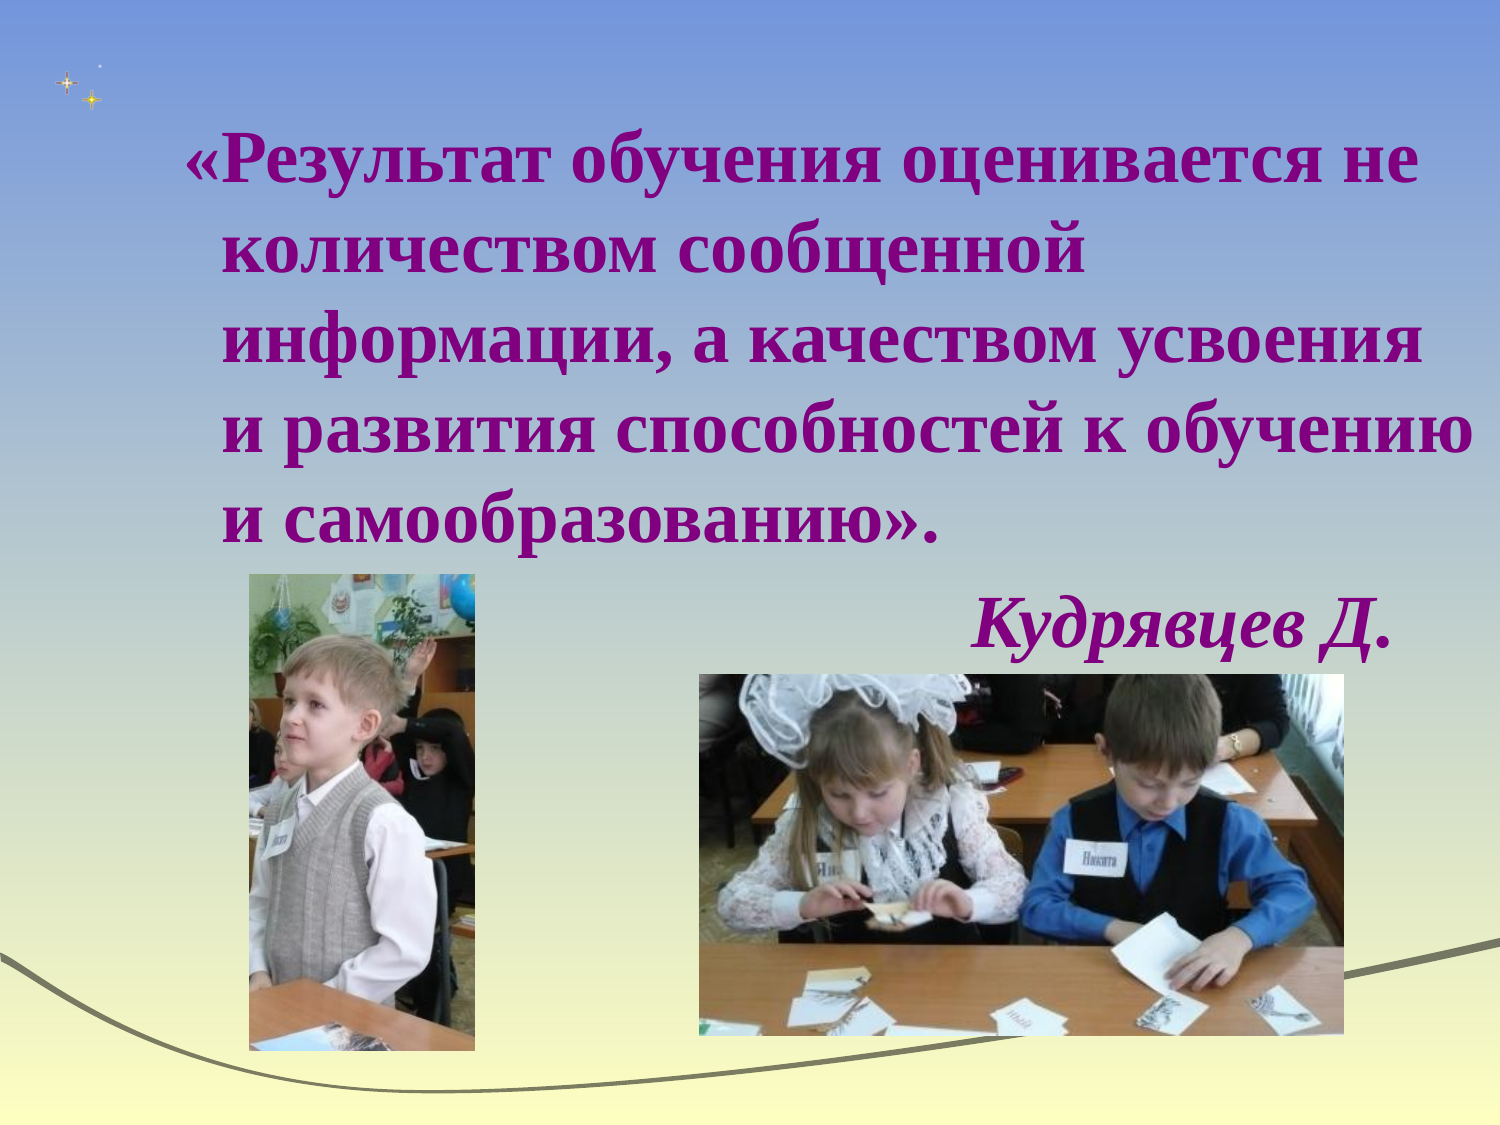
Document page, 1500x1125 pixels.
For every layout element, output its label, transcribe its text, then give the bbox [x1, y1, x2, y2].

picture [249, 574, 476, 1051]
picture [50, 50, 116, 116]
list «Результат обучения оценивается не количеством сообщенной информации, а качеством усвоения и развития способностей к обучению и самообразованию». Кудрявцев Д. [149, 99, 1500, 843]
picture [699, 674, 1344, 1036]
